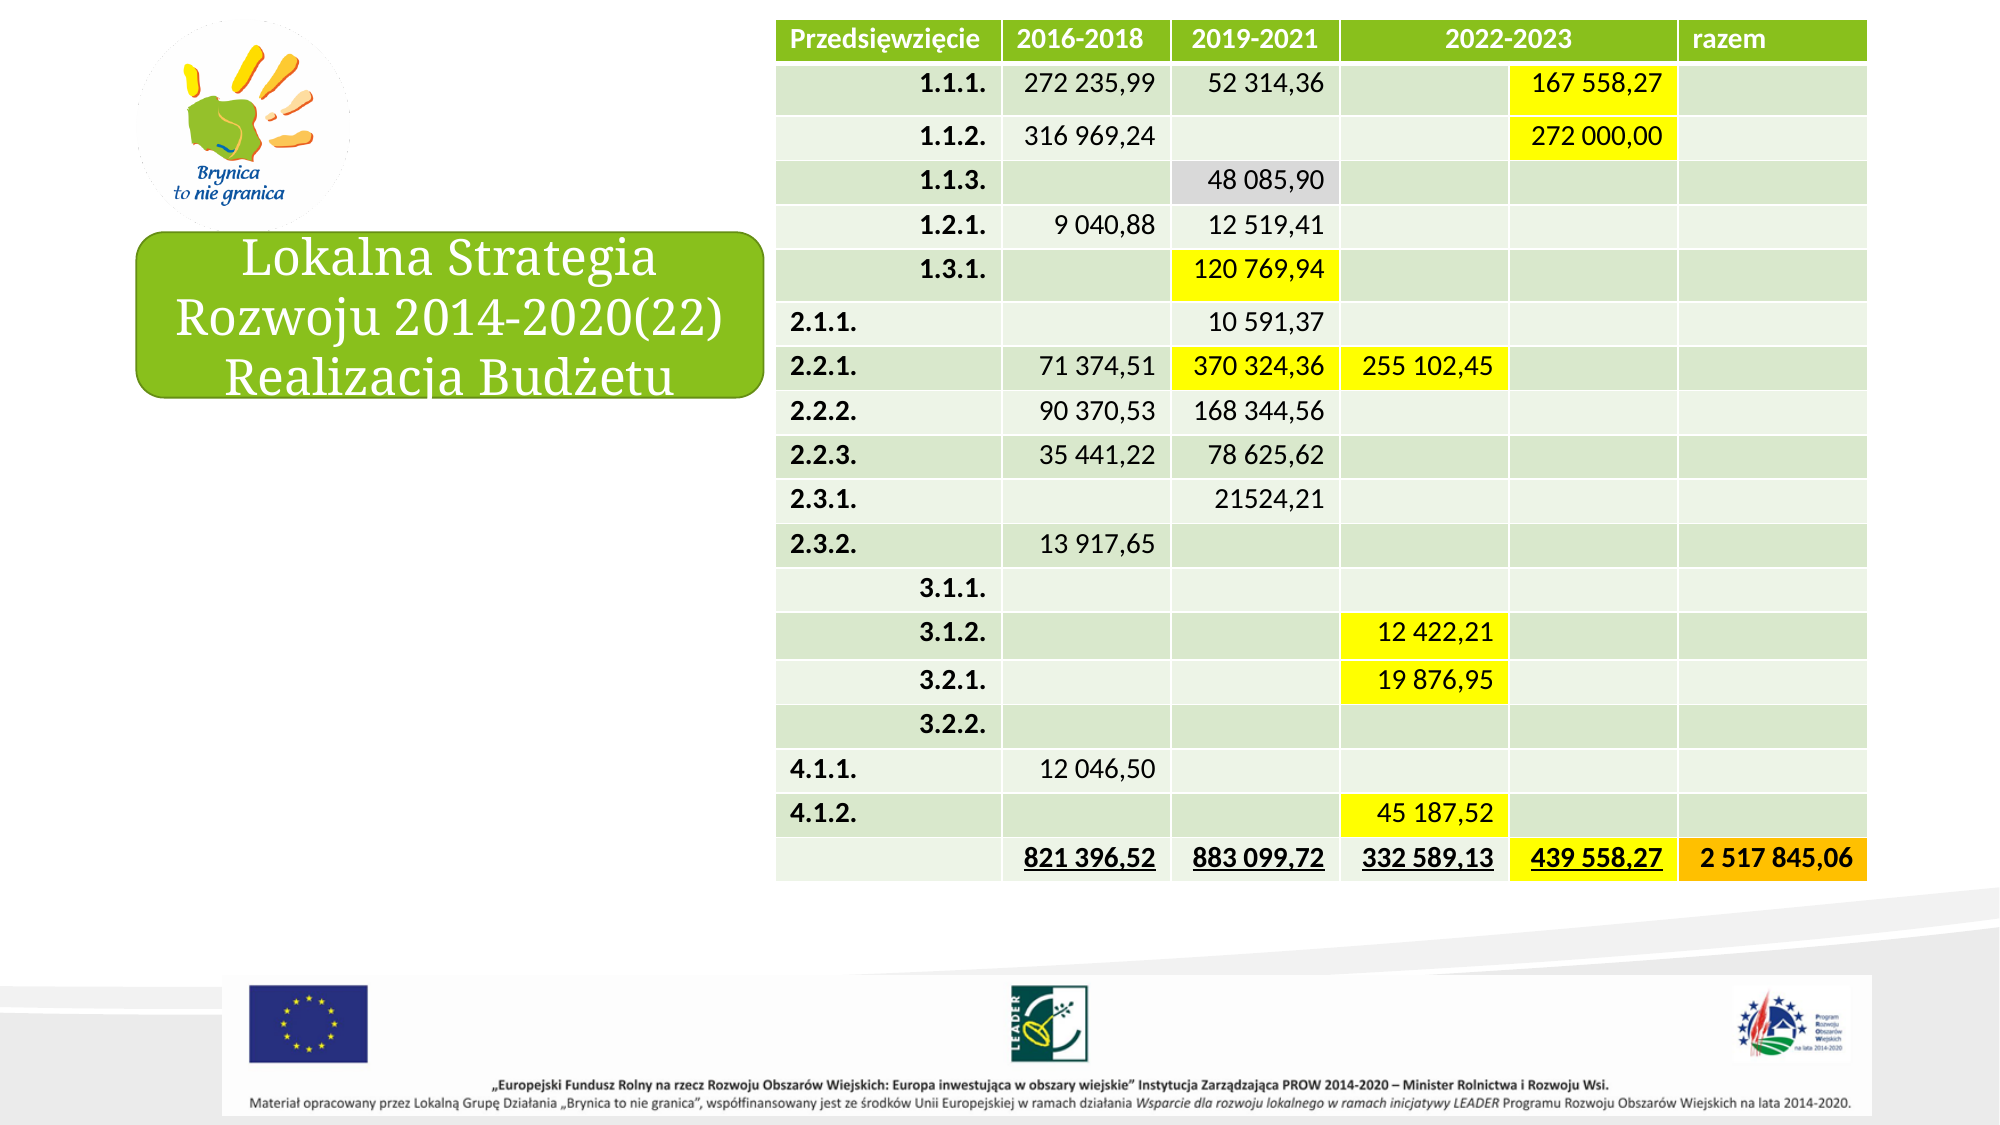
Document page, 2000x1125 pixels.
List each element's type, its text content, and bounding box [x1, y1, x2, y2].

table_cell [1679, 661, 1867, 704]
table_cell 3.1.2. [776, 613, 1001, 659]
table_cell 272 000,00 [1510, 117, 1677, 160]
table_cell [1679, 705, 1867, 748]
table_cell [1341, 524, 1508, 567]
table_cell [1341, 206, 1508, 248]
table_cell [1510, 613, 1677, 659]
table_cell 168 344,56 [1172, 391, 1339, 434]
table_cell [1172, 569, 1339, 611]
table_cell [1510, 750, 1677, 792]
table_cell 439 558,27 [1510, 838, 1677, 881]
table_cell [1003, 613, 1170, 659]
table_cell 2.3.2. [776, 524, 1001, 567]
table_cell [1341, 750, 1508, 792]
table_cell [1172, 117, 1339, 160]
table_cell 272 235,99 [1003, 66, 1170, 115]
table_cell [1679, 117, 1867, 160]
table_cell 1.2.1. [776, 206, 1001, 248]
table_cell 1.1.3. [776, 161, 1001, 204]
table_cell [1510, 303, 1677, 345]
table_cell [1341, 303, 1508, 345]
table_header 2016-2018 [1003, 20, 1170, 61]
table_cell 332 589,13 [1341, 838, 1508, 881]
table_cell 1.1.2. [776, 117, 1001, 160]
picture [136, 18, 350, 233]
table_cell 2.2.2. [776, 391, 1001, 434]
table_cell 120 769,94 [1172, 250, 1339, 301]
table_cell [1510, 436, 1677, 478]
table_cell [1679, 303, 1867, 345]
table_cell [1679, 161, 1867, 204]
table_cell 167 558,27 [1510, 66, 1677, 115]
table_cell [1679, 569, 1867, 611]
table_cell 1.1.1. [776, 66, 1001, 115]
table_cell 12 422,21 [1341, 613, 1508, 659]
table_cell [1679, 480, 1867, 523]
table_cell 2 517 845,06 [1679, 838, 1867, 881]
table_cell [1510, 206, 1677, 248]
table_cell 4.1.2. [776, 794, 1001, 837]
table_header 2019-2021 [1172, 20, 1339, 61]
table_cell 71 374,51 [1003, 347, 1170, 390]
table_cell [1341, 705, 1508, 748]
table_cell 2.2.3. [776, 436, 1001, 478]
table_cell 2.2.1. [776, 347, 1001, 390]
table_cell [1172, 750, 1339, 792]
table_cell 10 591,37 [1172, 303, 1339, 345]
table_cell [1003, 250, 1170, 301]
table_cell [776, 838, 1001, 881]
text_box Lokalna Strategia Rozwoju 2014-2020(22) Realizacja Budżetu [135, 231, 765, 399]
table_cell [1679, 613, 1867, 659]
table_cell [1003, 569, 1170, 611]
table_cell 3.2.2. [776, 705, 1001, 748]
table_cell [1679, 391, 1867, 434]
table_header razem [1679, 20, 1867, 61]
table_cell [1679, 250, 1867, 301]
table_cell 48 085,90 [1172, 161, 1339, 204]
table_cell 35 441,22 [1003, 436, 1170, 478]
table_cell 370 324,36 [1172, 347, 1339, 390]
table_cell [1341, 391, 1508, 434]
table_cell [1003, 661, 1170, 704]
table_cell [1510, 250, 1677, 301]
table_cell 2.1.1. [776, 303, 1001, 345]
table_cell 52 314,36 [1172, 66, 1339, 115]
table_cell 255 102,45 [1341, 347, 1508, 390]
table_cell [1510, 794, 1677, 837]
table_cell [1172, 794, 1339, 837]
table_cell [1341, 569, 1508, 611]
table_cell [1003, 794, 1170, 837]
table_cell [1679, 66, 1867, 115]
table_cell 19 876,95 [1341, 661, 1508, 704]
table_cell 9 040,88 [1003, 206, 1170, 248]
table_cell [1172, 661, 1339, 704]
table_cell [1341, 480, 1508, 523]
table_cell 3.1.1. [776, 569, 1001, 611]
table_cell [1341, 66, 1508, 115]
table_cell [1341, 117, 1508, 160]
table_cell [1172, 524, 1339, 567]
table_cell 13 917,65 [1003, 524, 1170, 567]
table_cell [1510, 569, 1677, 611]
table_cell [1510, 705, 1677, 748]
table_cell [1341, 161, 1508, 204]
table_cell [1679, 750, 1867, 792]
table_cell 1.3.1. [776, 250, 1001, 301]
table_cell [1679, 794, 1867, 837]
table_cell [1510, 480, 1677, 523]
table_cell [1510, 161, 1677, 204]
table_cell [1172, 705, 1339, 748]
table_cell [1341, 436, 1508, 478]
table_cell [1510, 661, 1677, 704]
table_cell [1510, 524, 1677, 567]
table_cell [1003, 303, 1170, 345]
table_cell [1341, 250, 1508, 301]
table_cell 2.3.1. [776, 480, 1001, 523]
table_cell 3.2.1. [776, 661, 1001, 704]
table_cell [1003, 705, 1170, 748]
table_cell [1679, 206, 1867, 248]
table_cell [1679, 524, 1867, 567]
table_cell 45 187,52 [1341, 794, 1508, 837]
table_cell [1510, 391, 1677, 434]
table_cell [1679, 347, 1867, 390]
table_cell [1172, 613, 1339, 659]
table_cell 316 969,24 [1003, 117, 1170, 160]
table_cell 78 625,62 [1172, 436, 1339, 478]
table_cell [1003, 161, 1170, 204]
table_cell [1679, 436, 1867, 478]
table_cell 90 370,53 [1003, 391, 1170, 434]
table_cell 12 046,50 [1003, 750, 1170, 792]
table_cell 21524,21 [1172, 480, 1339, 523]
table_cell 12 519,41 [1172, 206, 1339, 248]
table_cell [1510, 347, 1677, 390]
table_header Przedsięwzięcie [776, 20, 1001, 61]
table_header 2022-2023 [1341, 20, 1677, 61]
table_cell 821 396,52 [1003, 838, 1170, 881]
table_cell 4.1.1. [776, 750, 1001, 792]
table_cell 883 099,72 [1172, 838, 1339, 881]
picture [222, 975, 1872, 1117]
table_cell [1003, 480, 1170, 523]
